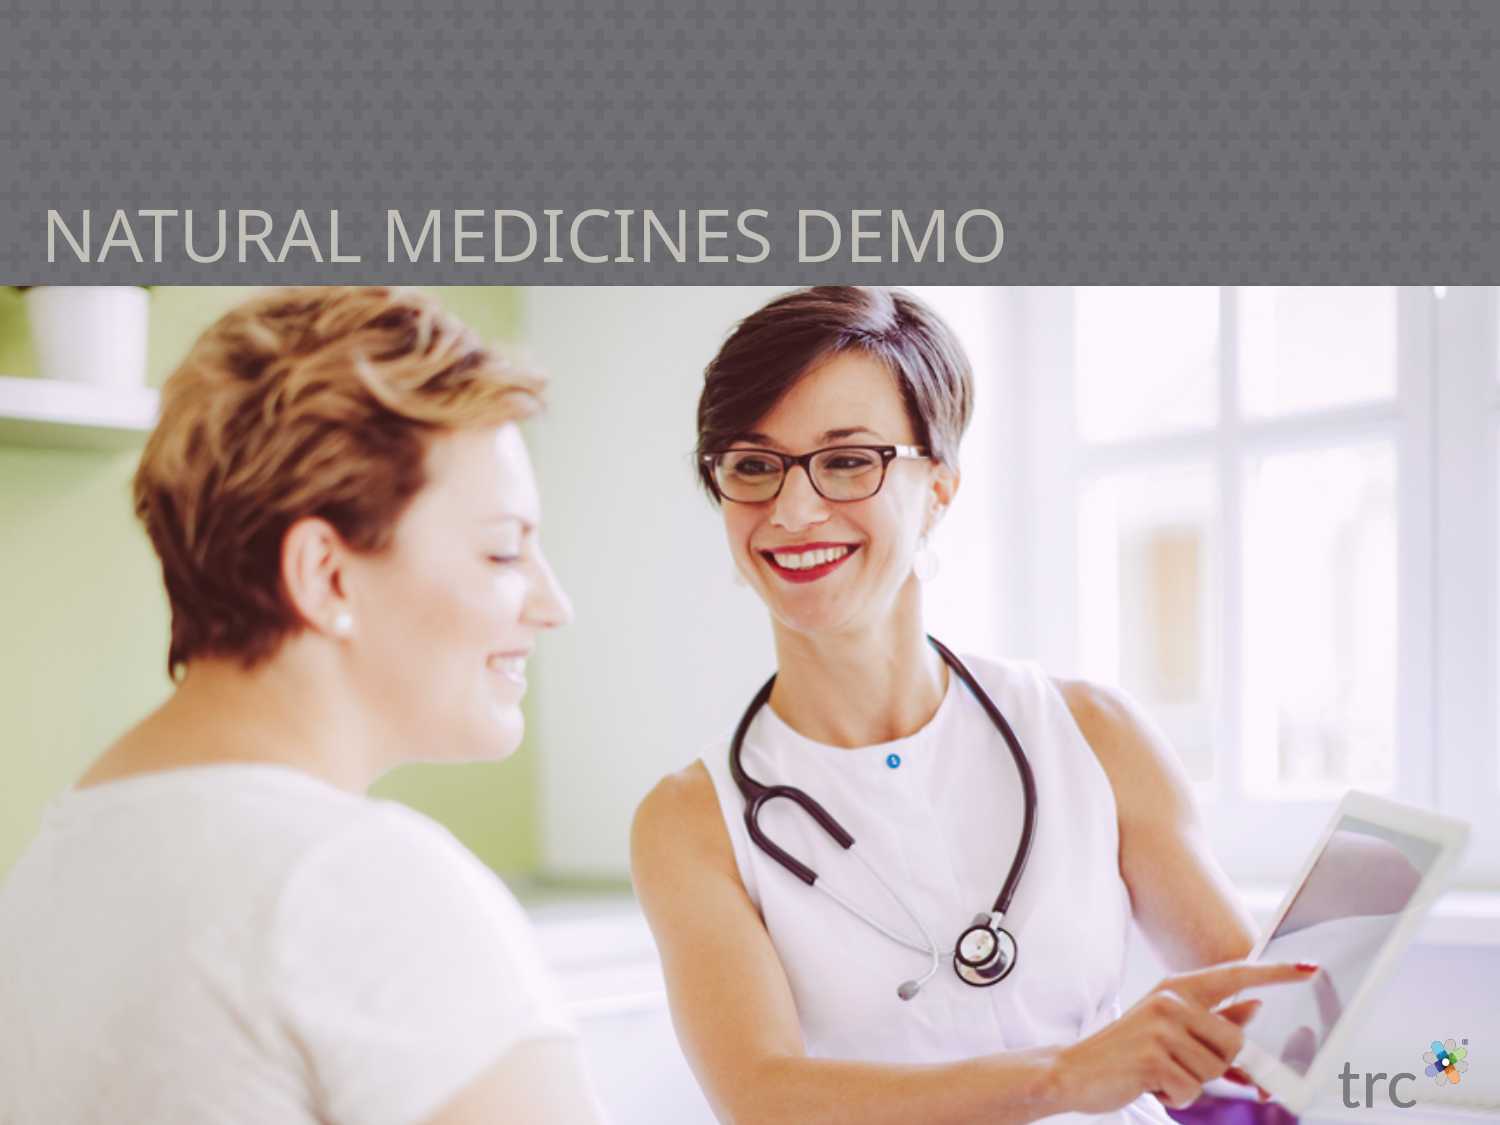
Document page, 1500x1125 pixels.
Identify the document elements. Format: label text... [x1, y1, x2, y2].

picture [0, 286, 1500, 1125]
title Natural medicines demo [26, 31, 1449, 286]
